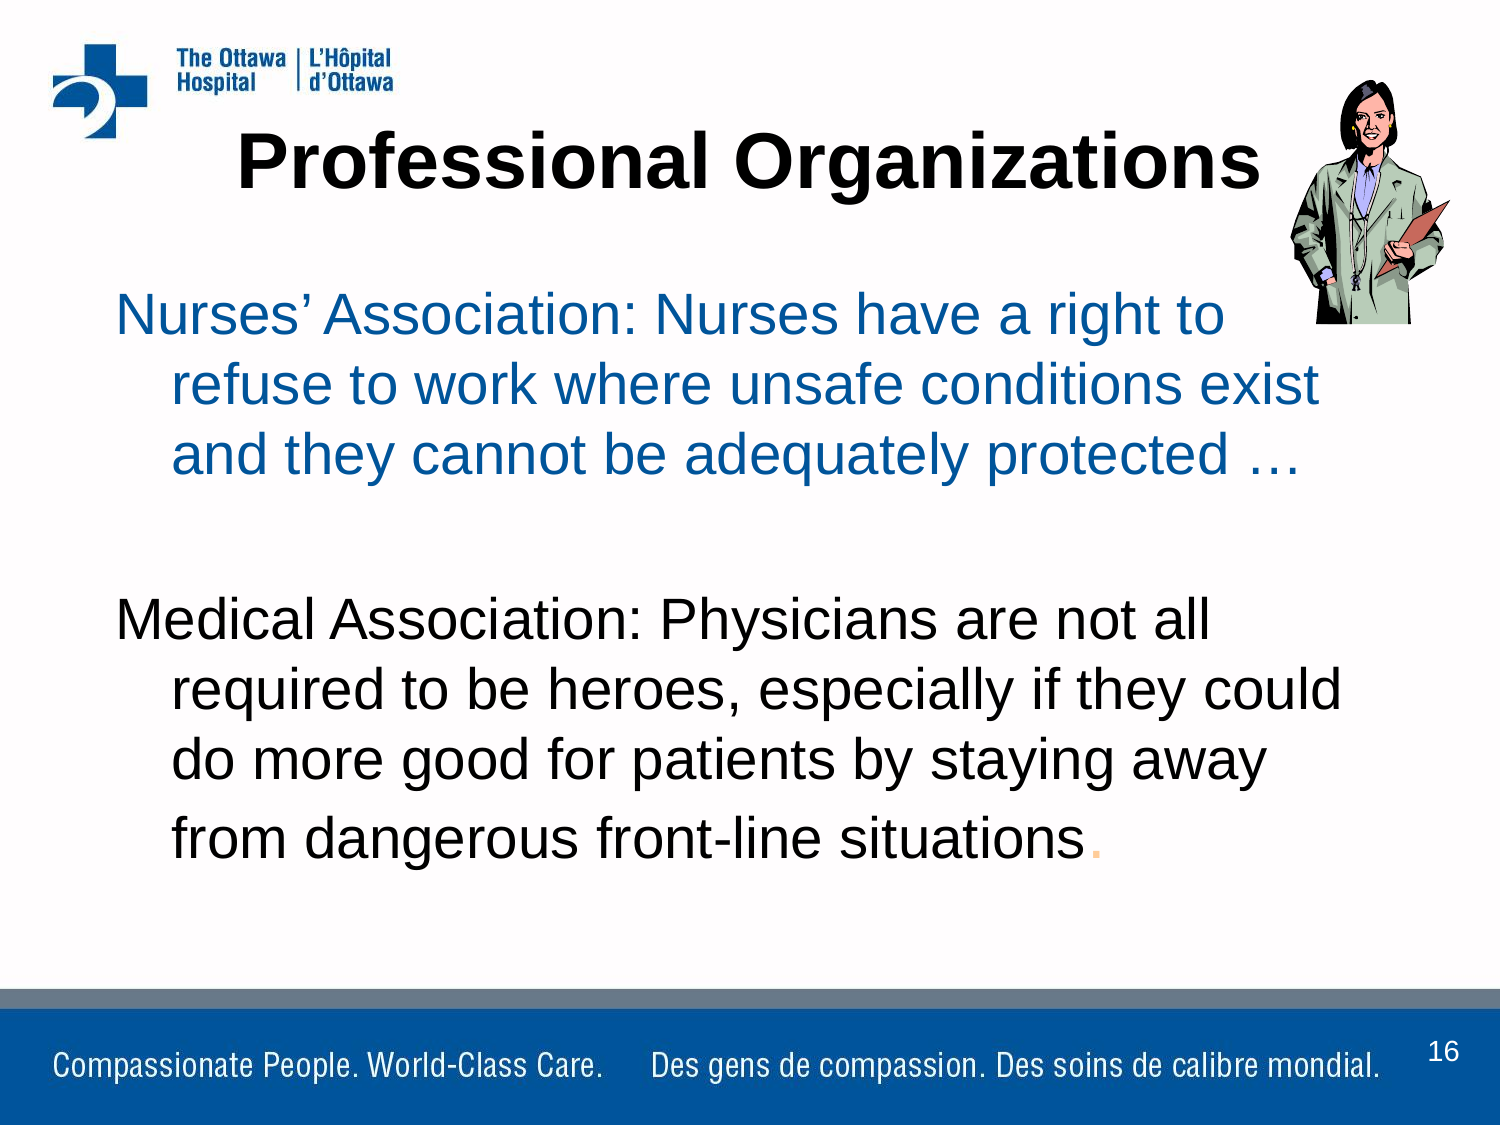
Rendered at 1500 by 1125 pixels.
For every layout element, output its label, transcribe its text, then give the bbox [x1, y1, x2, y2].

list Nurses’ Association: Nurses have a right to refuse to work where unsafe conditions exist and they cannot be adequately protected … Medical Association: Physicians are not all required to be heroes, especially if they could do more good for patients by staying away from dangerous front-line situations. [100, 268, 1412, 1012]
picture [0, 0, 1500, 1125]
title Professional Organizations [112, 63, 1388, 252]
slide_number 16 [1124, 1024, 1476, 1103]
